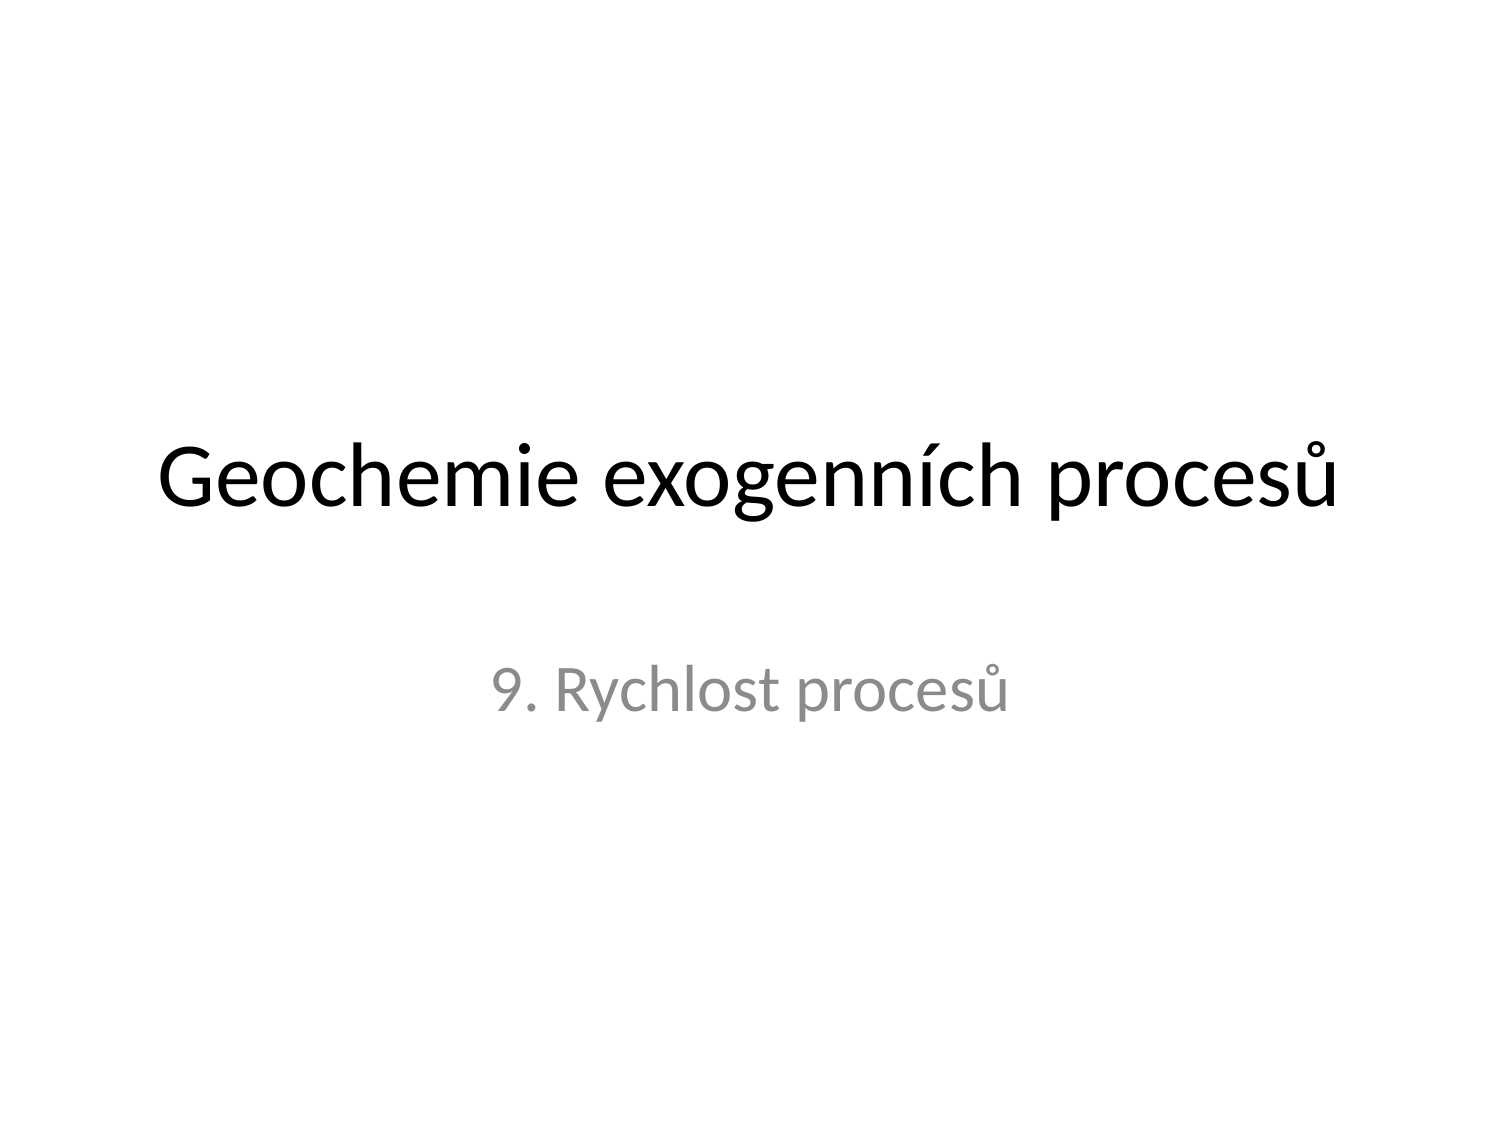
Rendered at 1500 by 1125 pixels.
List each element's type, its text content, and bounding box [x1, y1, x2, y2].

subtitle 9. Rychlost procesů [225, 637, 1275, 925]
title Geochemie exogenních procesů [112, 349, 1388, 591]
